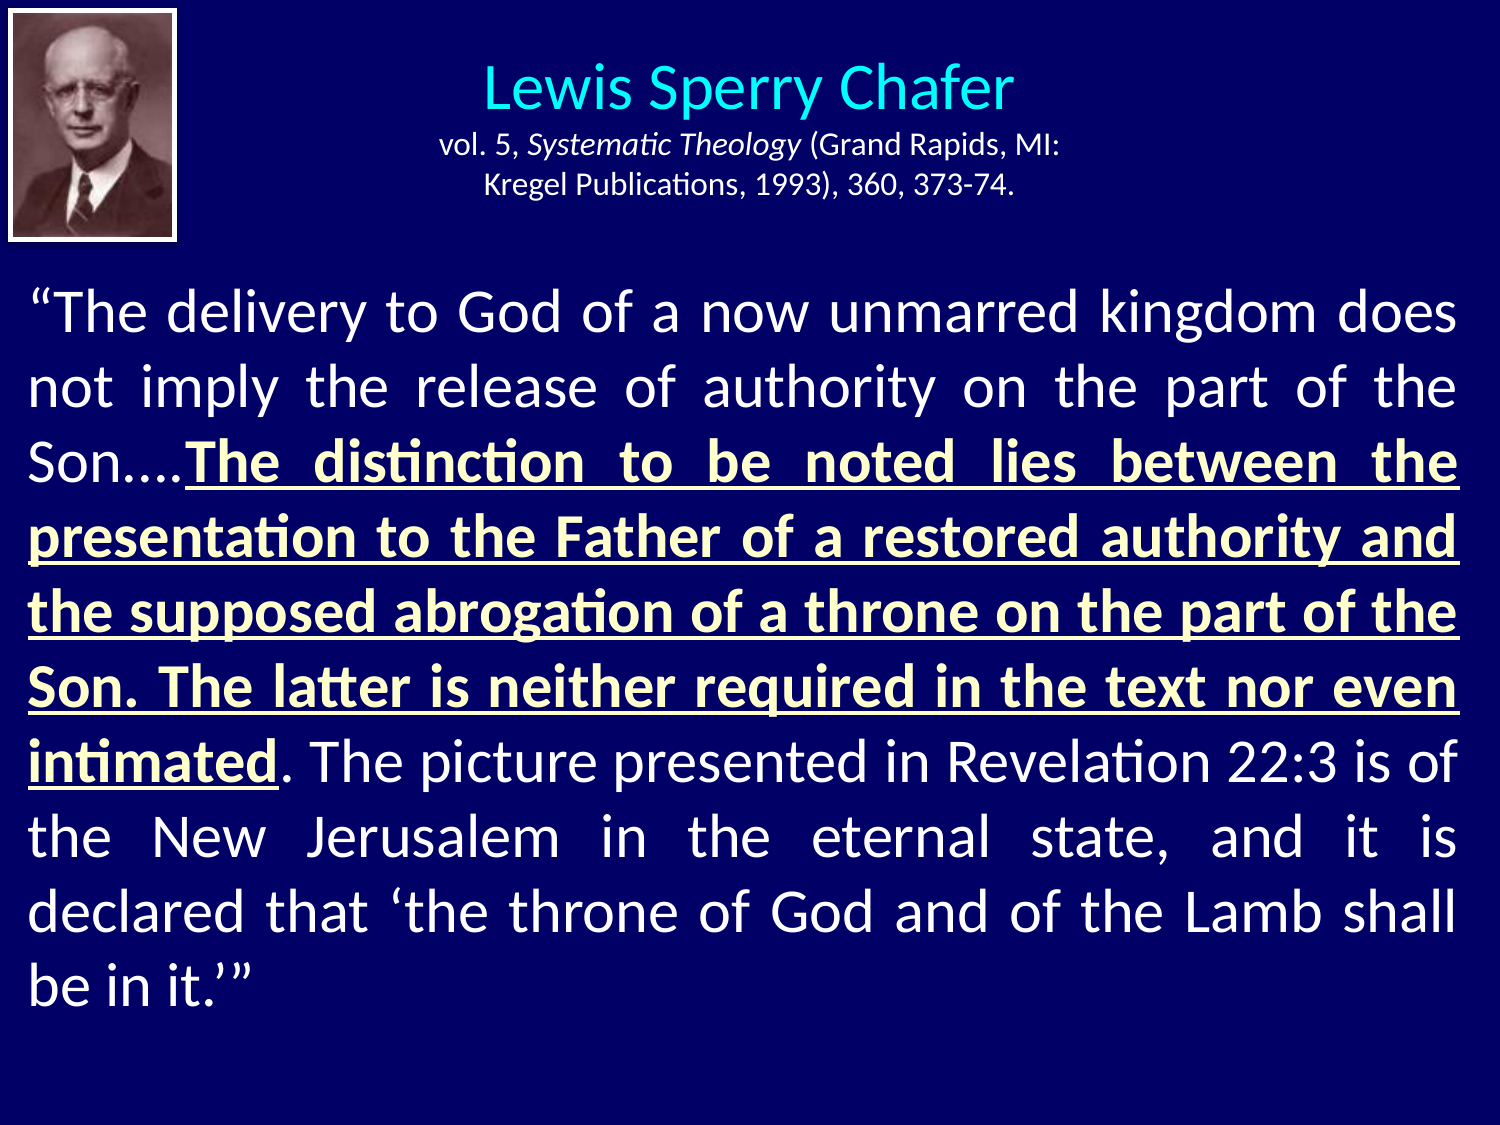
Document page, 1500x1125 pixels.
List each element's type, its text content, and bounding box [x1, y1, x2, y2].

title Lewis Sperry Chafer vol. 5, Systematic Theology (Grand Rapids, MI: Kregel Publications, 1993), 360, 373-74. [402, 37, 1098, 208]
list “The delivery to God of a now unmarred kingdom does not imply the release of authority on the part of the Son....The distinction to be noted lies between the presentation to the Father of a restored authority and the supposed abrogation of a throne on the part of the Son. The latter is neither required in the text nor even intimated. The picture presented in Revelation 22:3 is of the New Jerusalem in the eternal state, and it is declared that ‘the throne of God and of the Lamb shall be in it.’” [12, 262, 1476, 976]
picture [12, 12, 173, 238]
